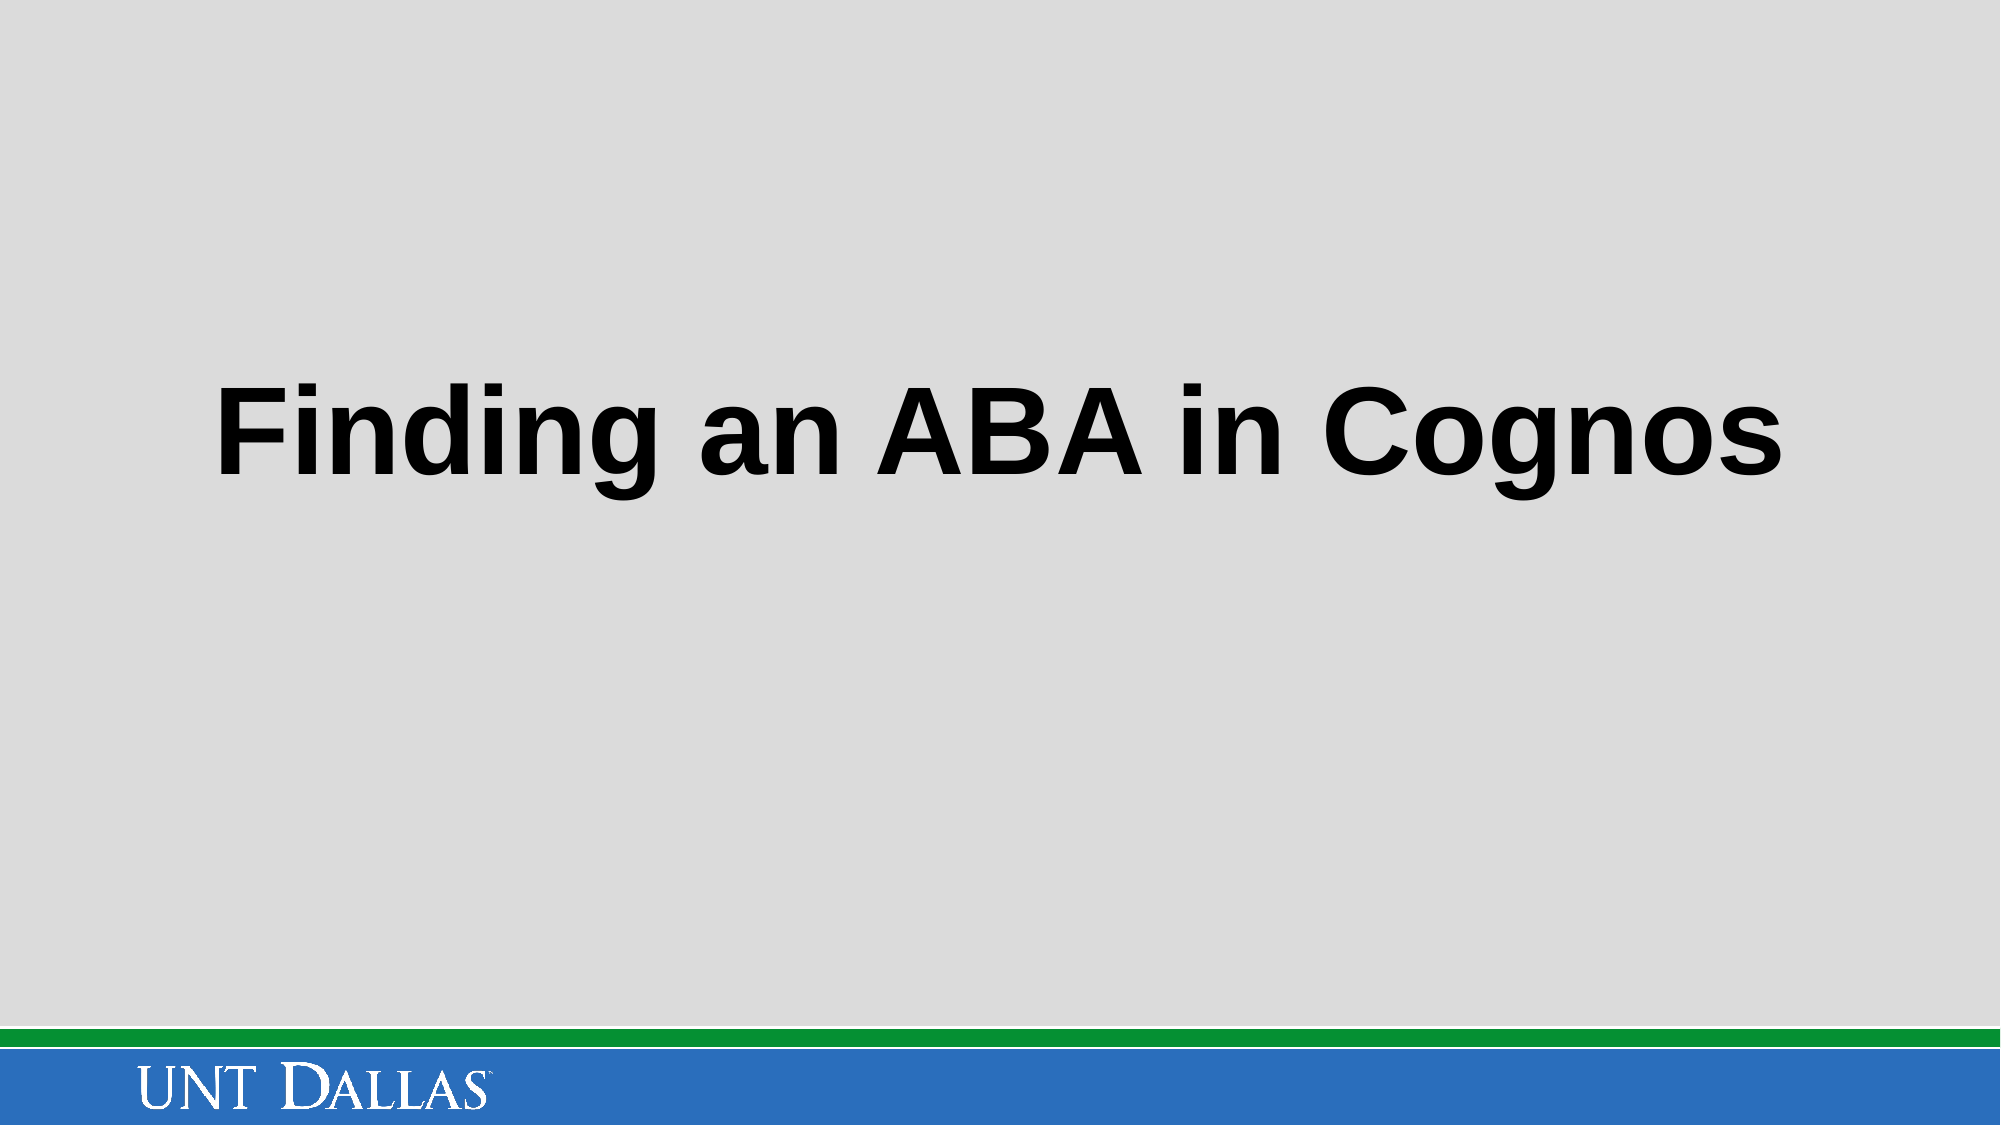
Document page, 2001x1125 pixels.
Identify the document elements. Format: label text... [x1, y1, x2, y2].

picture [137, 1062, 493, 1117]
text_box Finding an ABA in Cognos [0, 341, 2000, 507]
